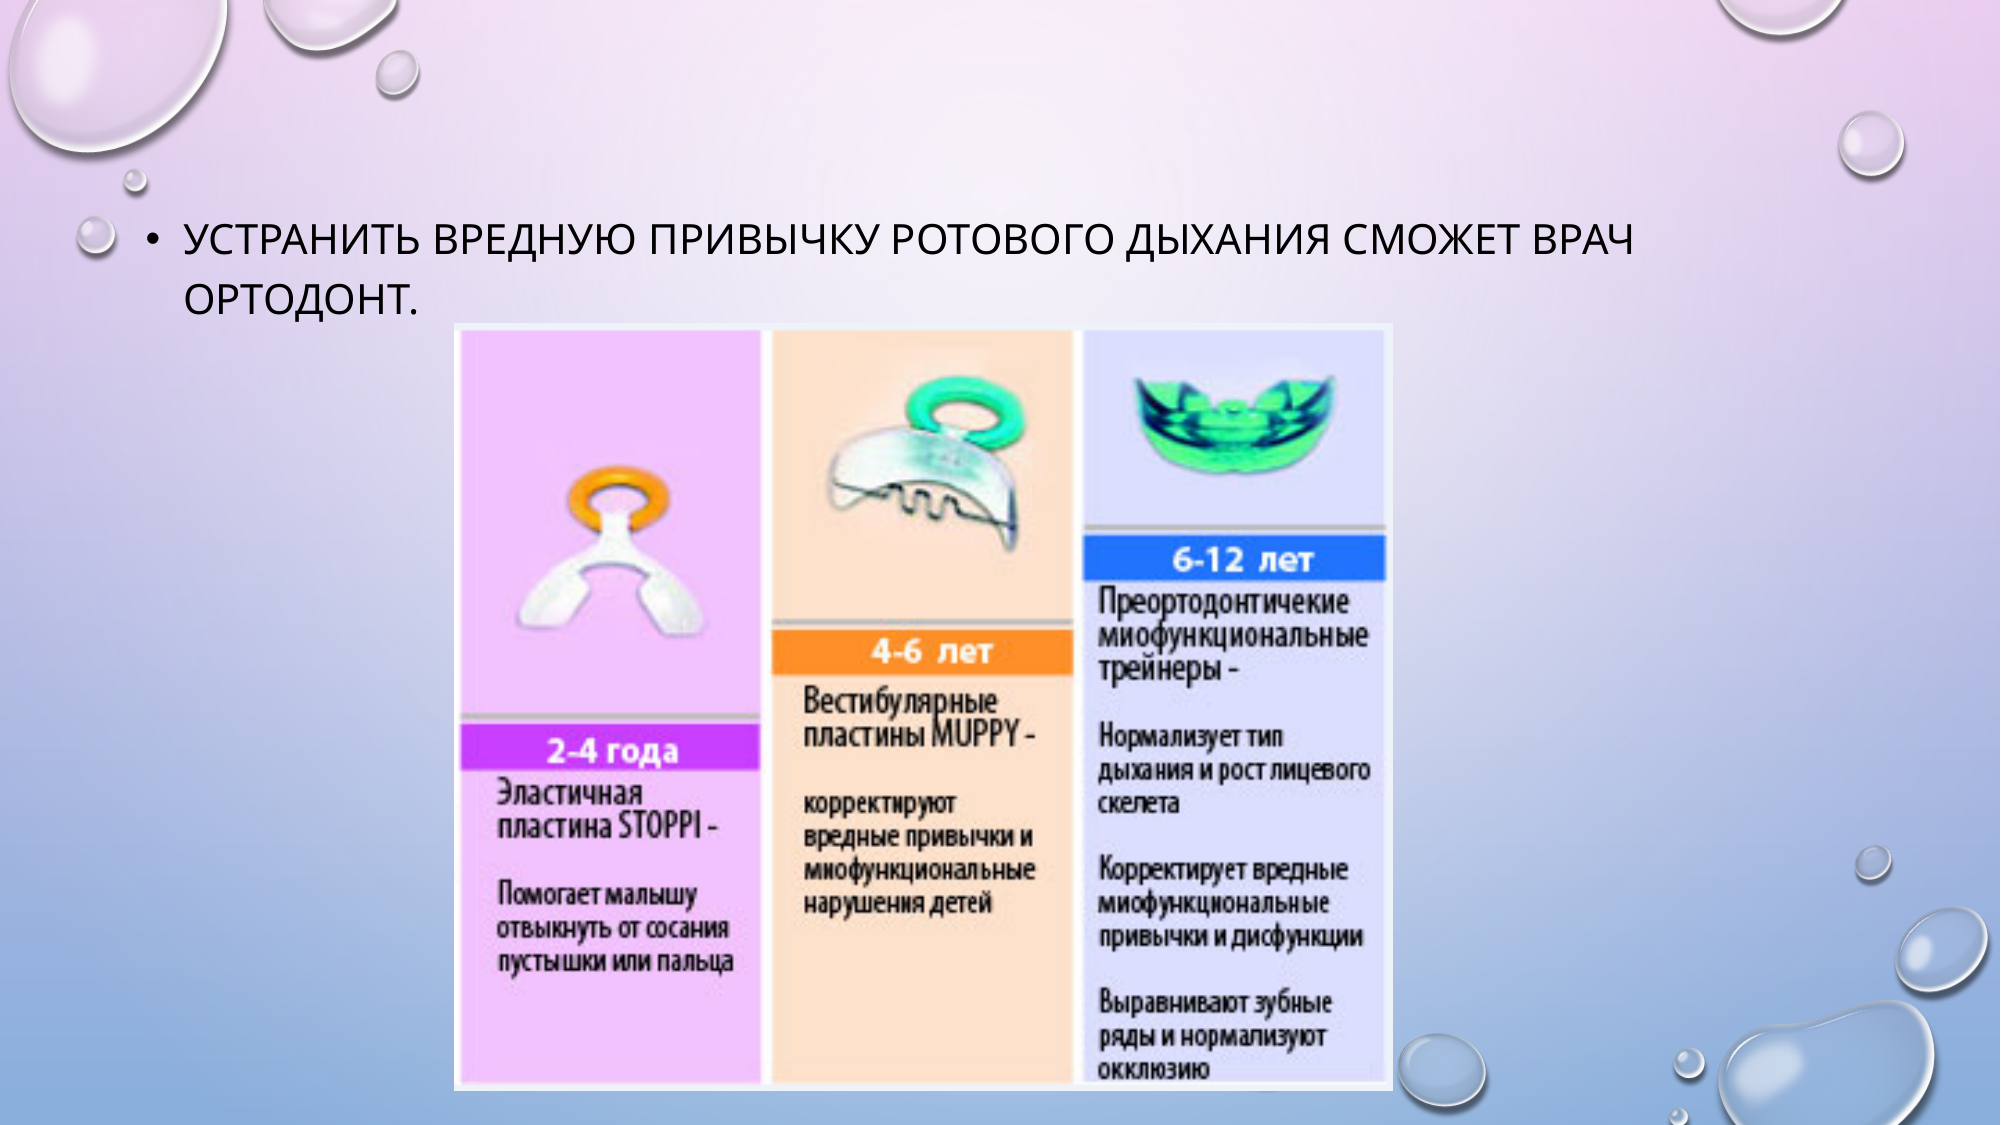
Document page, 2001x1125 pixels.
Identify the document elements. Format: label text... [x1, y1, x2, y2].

picture [0, 0, 2000, 1125]
list Устранить вредную привычку ротового дыхания сможет врач ортодонт. [130, 195, 1831, 758]
